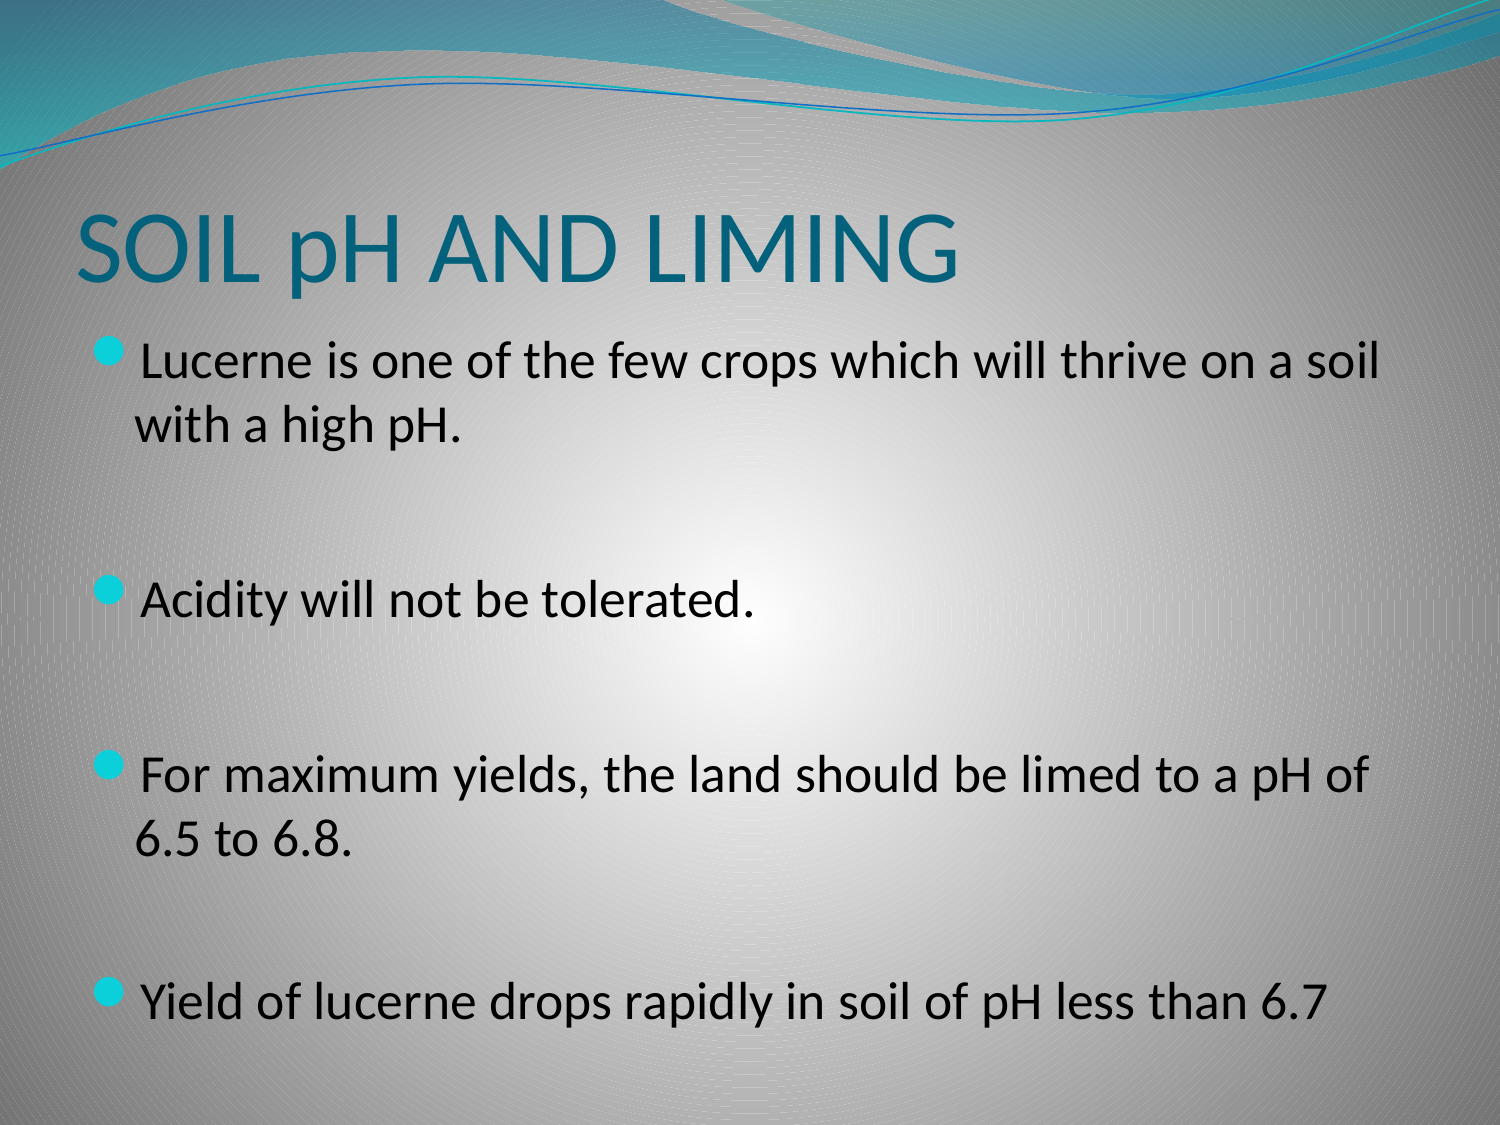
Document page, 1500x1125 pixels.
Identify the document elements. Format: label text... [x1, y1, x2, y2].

list Lucerne is one of the few crops which will thrive on a soil with a high pH. Acidity will not be tolerated. For maximum yields, the land should be limed to a pH of 6.5 to 6.8. Yield of lucerne drops rapidly in soil of pH less than 6.7 [75, 317, 1425, 1038]
title SOIL pH AND LIMING [75, 115, 1425, 303]
